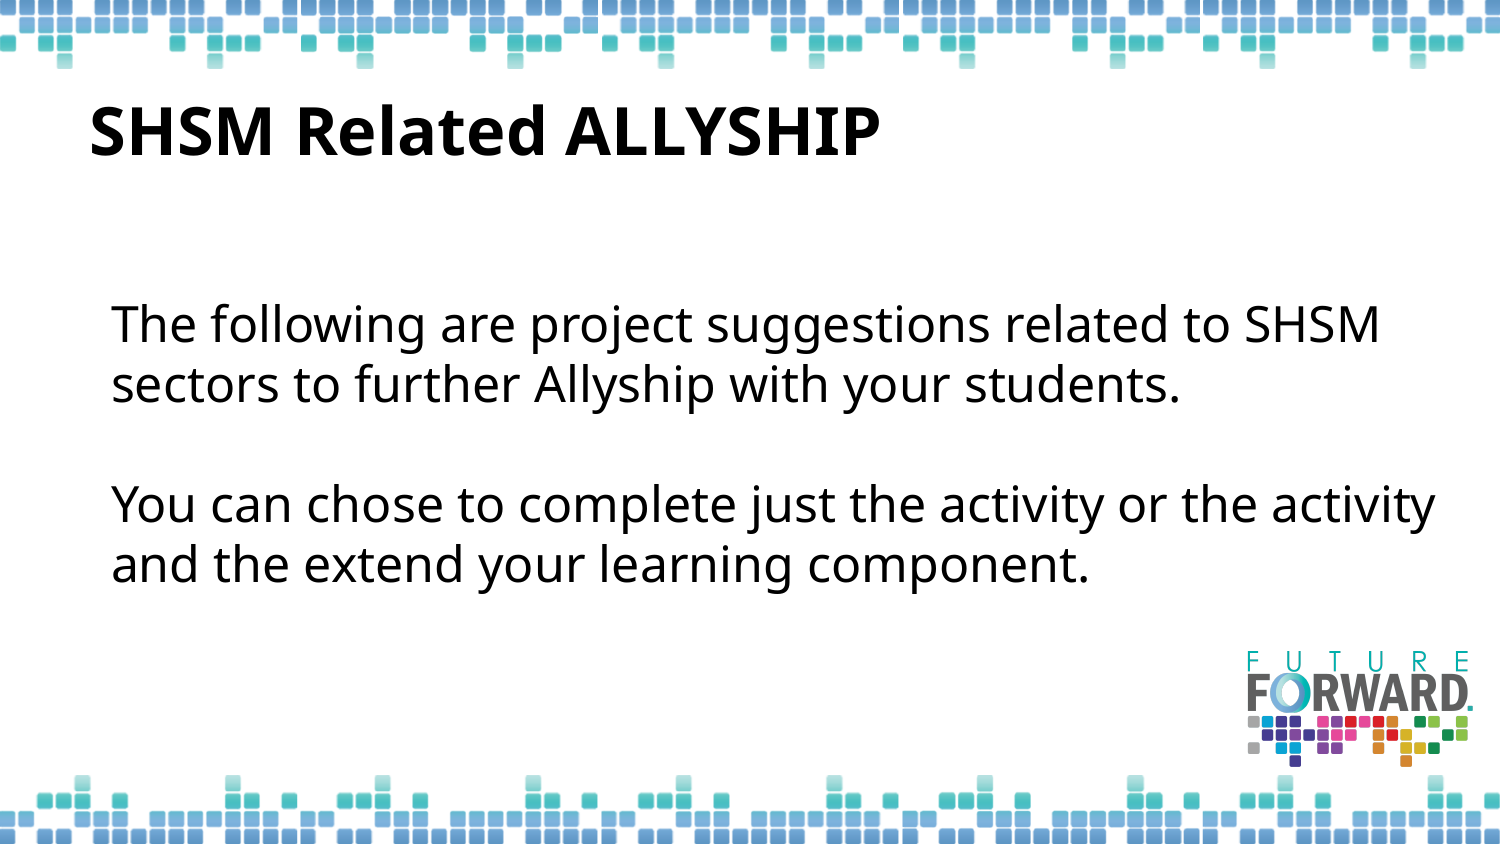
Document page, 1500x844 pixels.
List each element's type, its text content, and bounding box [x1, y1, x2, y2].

picture [0, 0, 1500, 69]
text_box SHSM Related ALLYSHIP [57, 77, 1095, 184]
text_box The following are project suggestions related to SHSM sectors to further Allyship with your students. You can chose to complete just the activity or the activity and the extend your learning component. [96, 277, 1464, 658]
picture [0, 633, 1500, 844]
